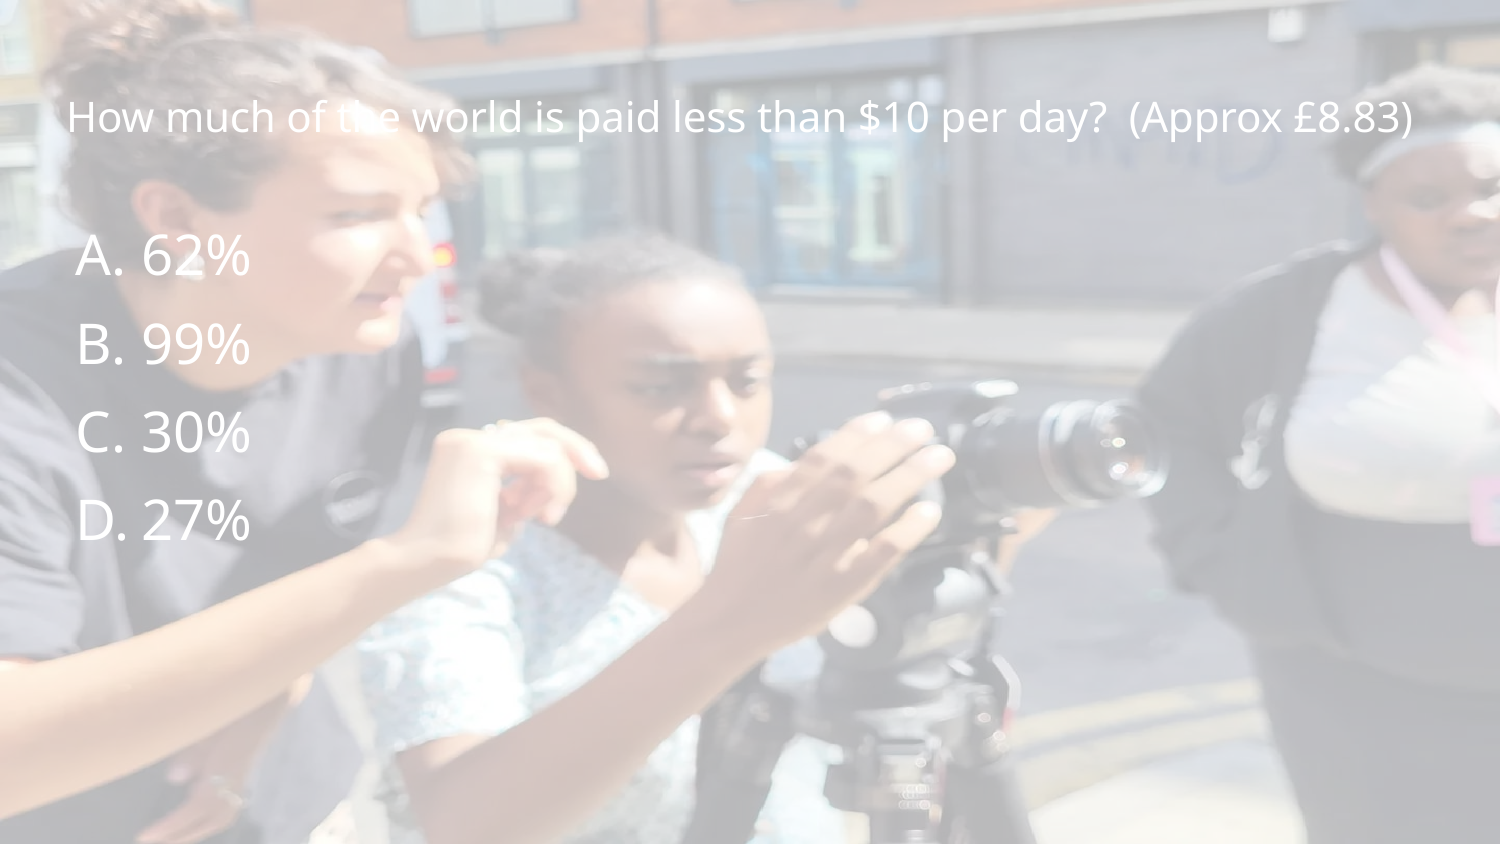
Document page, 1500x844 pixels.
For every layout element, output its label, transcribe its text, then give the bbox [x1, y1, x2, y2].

title How much of the world is paid less than $10 per day? (Approx £8.83) [51, 72, 1449, 167]
list 62% 99% 30% 27% [51, 189, 1449, 750]
